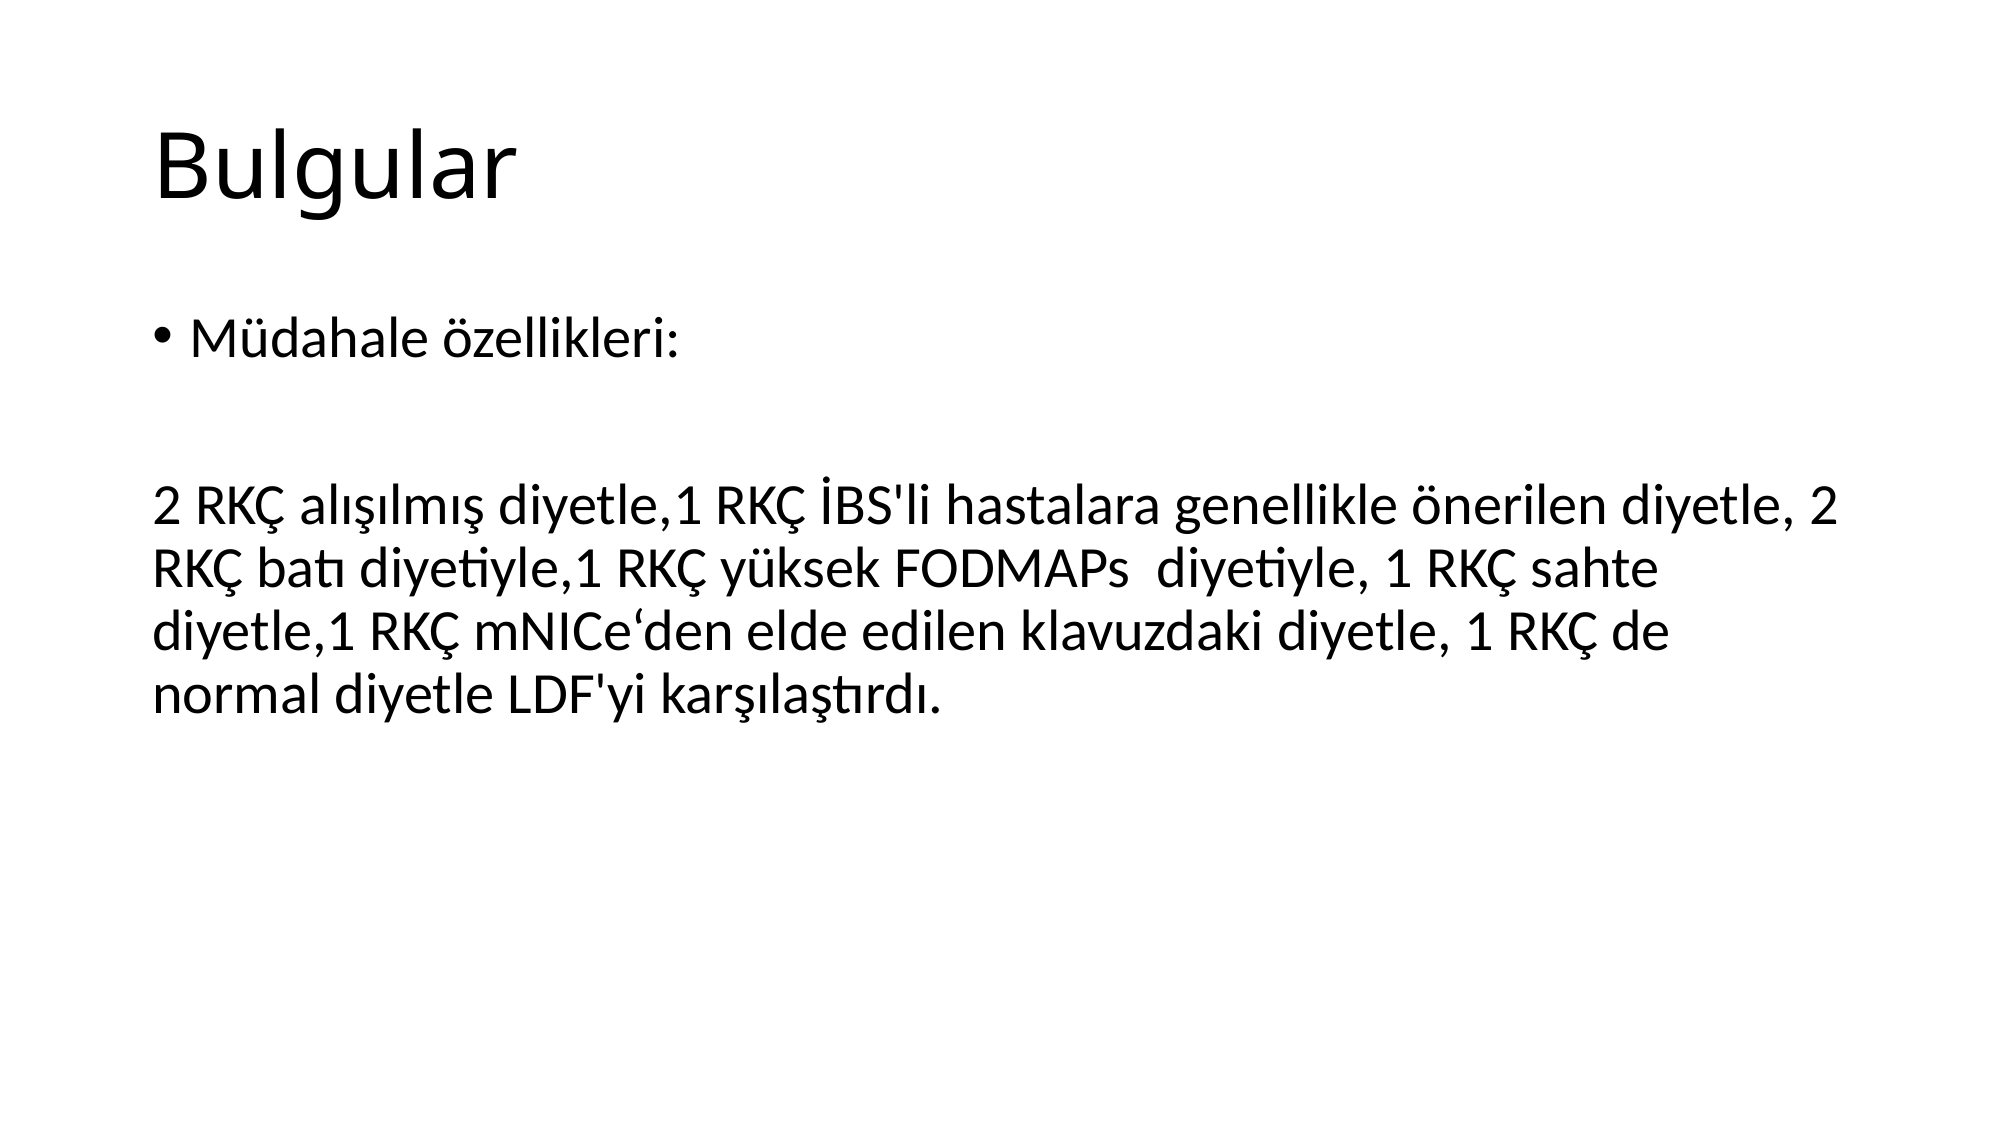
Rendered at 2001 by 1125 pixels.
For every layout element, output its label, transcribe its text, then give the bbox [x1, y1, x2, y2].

title Bulgular [137, 59, 1863, 278]
list Müdahale özellikleri: 2 RKÇ alışılmış diyetle,1 RKÇ İBS'li hastalara genellikle önerilen diyetle, 2 RKÇ batı diyetiyle,1 RKÇ yüksek FODMAPs diyetiyle, 1 RKÇ sahte diyetle,1 RKÇ mNICe‘den elde edilen klavuzdaki diyetle, 1 RKÇ de normal diyetle LDF'yi karşılaştırdı. [137, 299, 1863, 1014]
